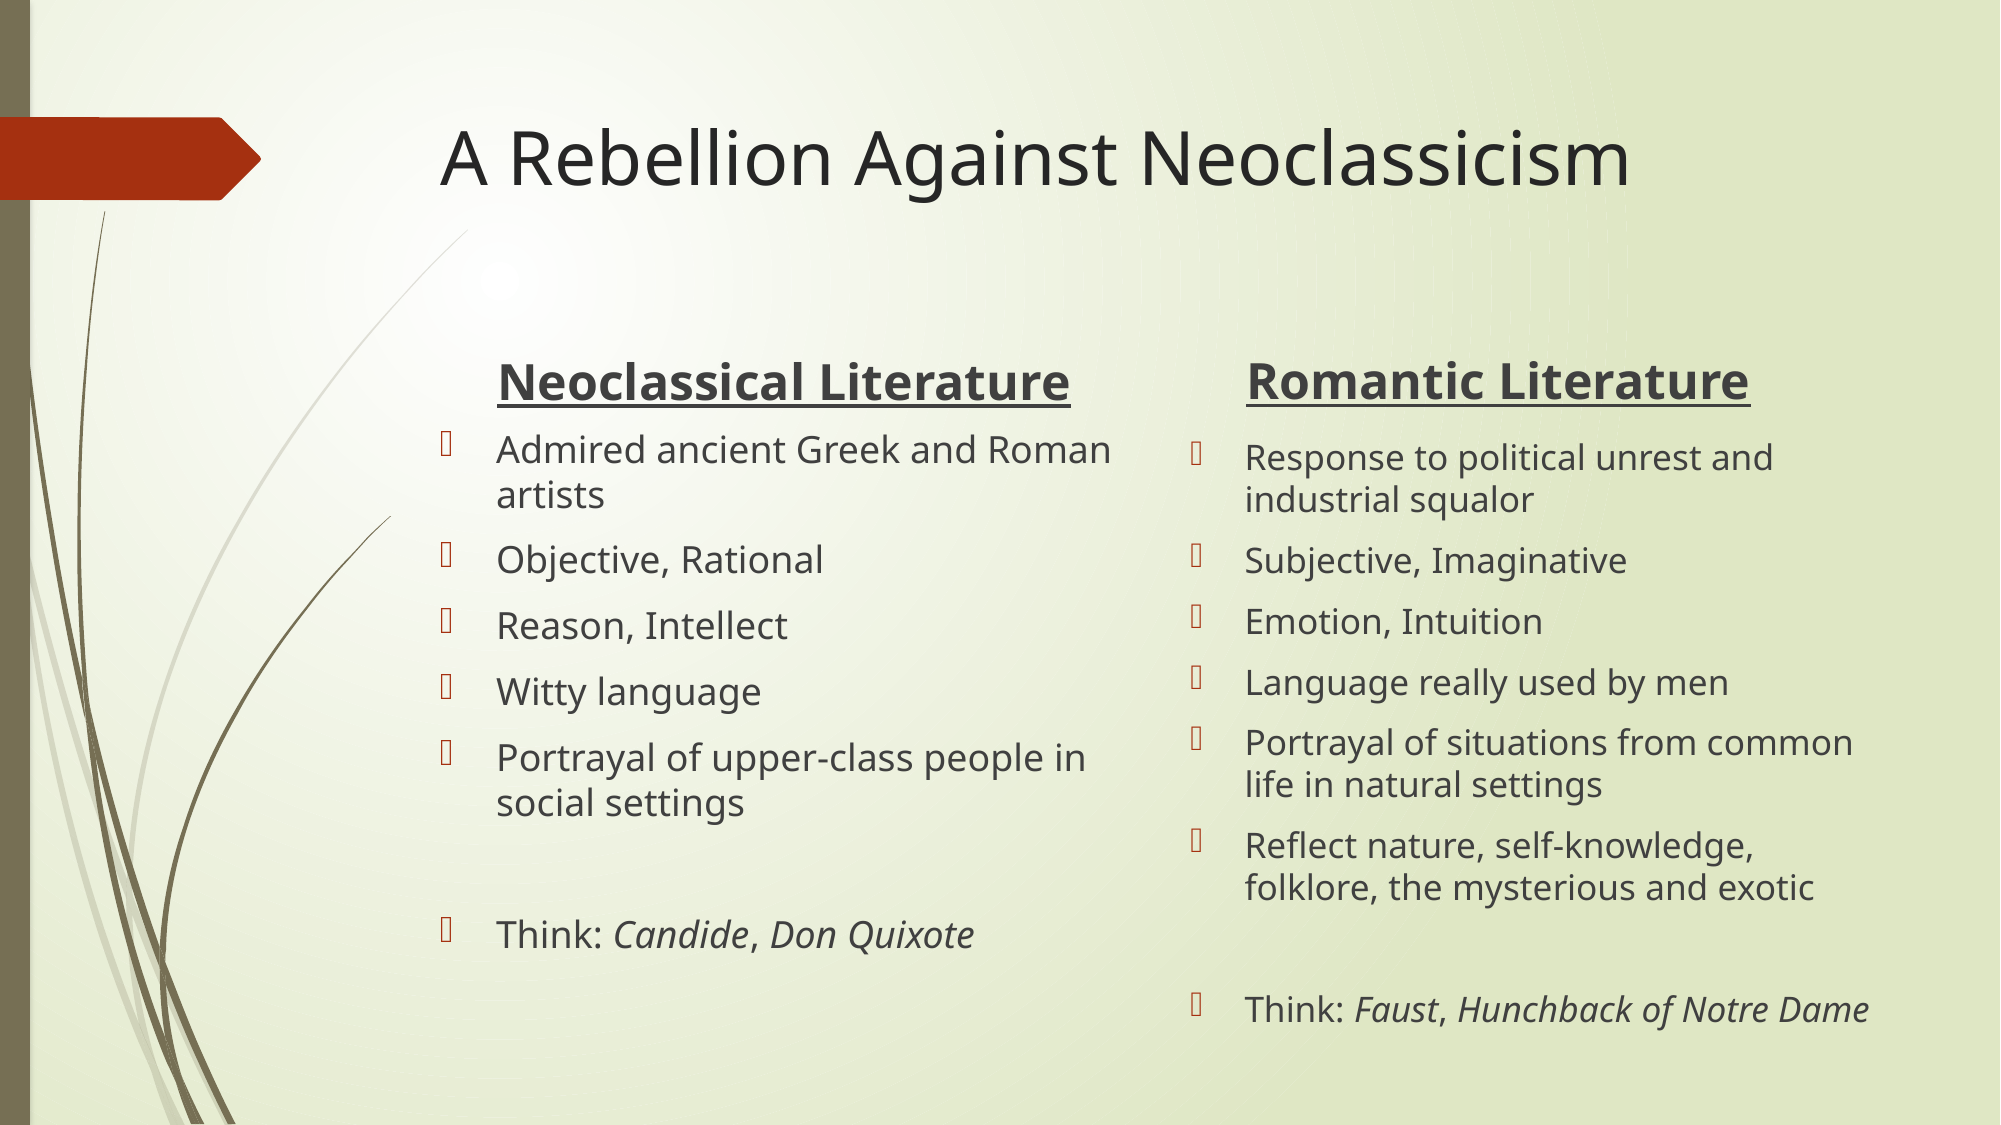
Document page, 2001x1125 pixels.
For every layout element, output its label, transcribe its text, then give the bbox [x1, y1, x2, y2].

list Neoclassical Literature [482, 323, 1138, 418]
list Admired ancient Greek and Roman artists Objective, Rational Reason, Intellect Witty language Portrayal of upper-class people in social settings Think: Candide, Don Quixote [424, 418, 1138, 1056]
list Romantic Literature [1231, 323, 1888, 418]
list Response to political unrest and industrial squalor Subjective, Imaginative Emotion, Intuition Language really used by men Portrayal of situations from common life in natural settings Reflect nature, self-knowledge, folklore, the mysterious and exotic Think: Faust, Hunchback of Notre Dame [1175, 428, 1888, 1045]
title A Rebellion Against Neoclassicism [425, 102, 1888, 313]
